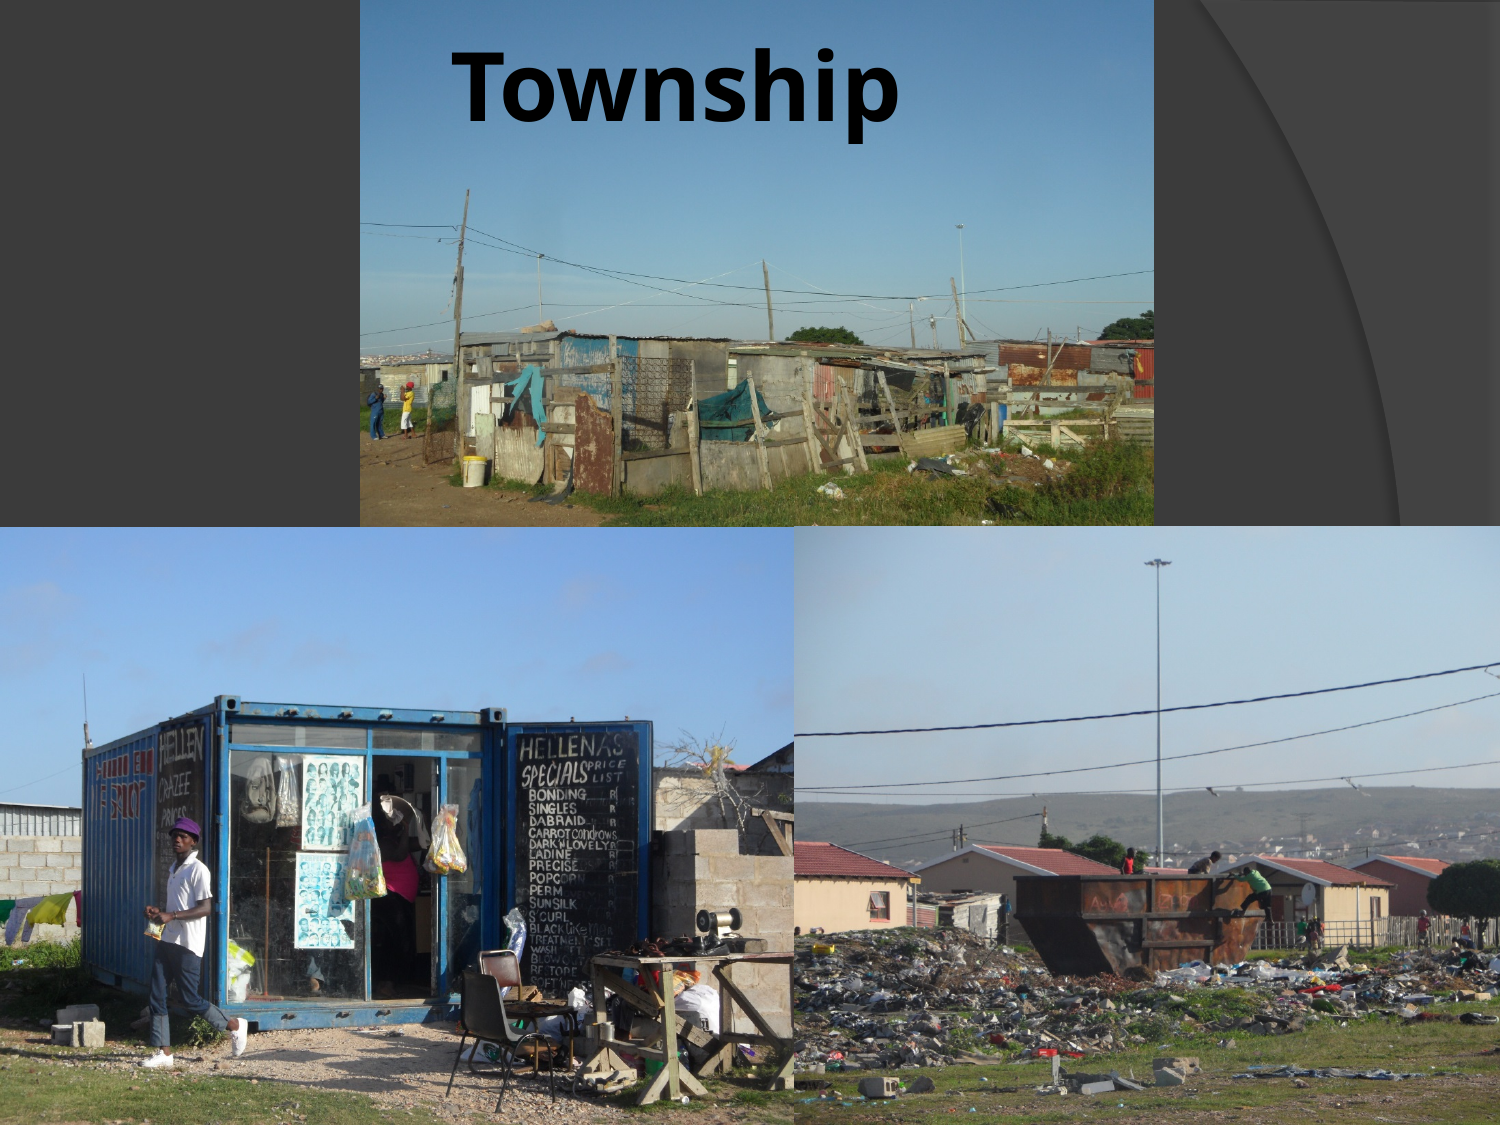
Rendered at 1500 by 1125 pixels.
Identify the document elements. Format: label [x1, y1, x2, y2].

picture [0, 526, 787, 1125]
picture [359, 0, 1154, 519]
picture [794, 526, 1500, 1125]
